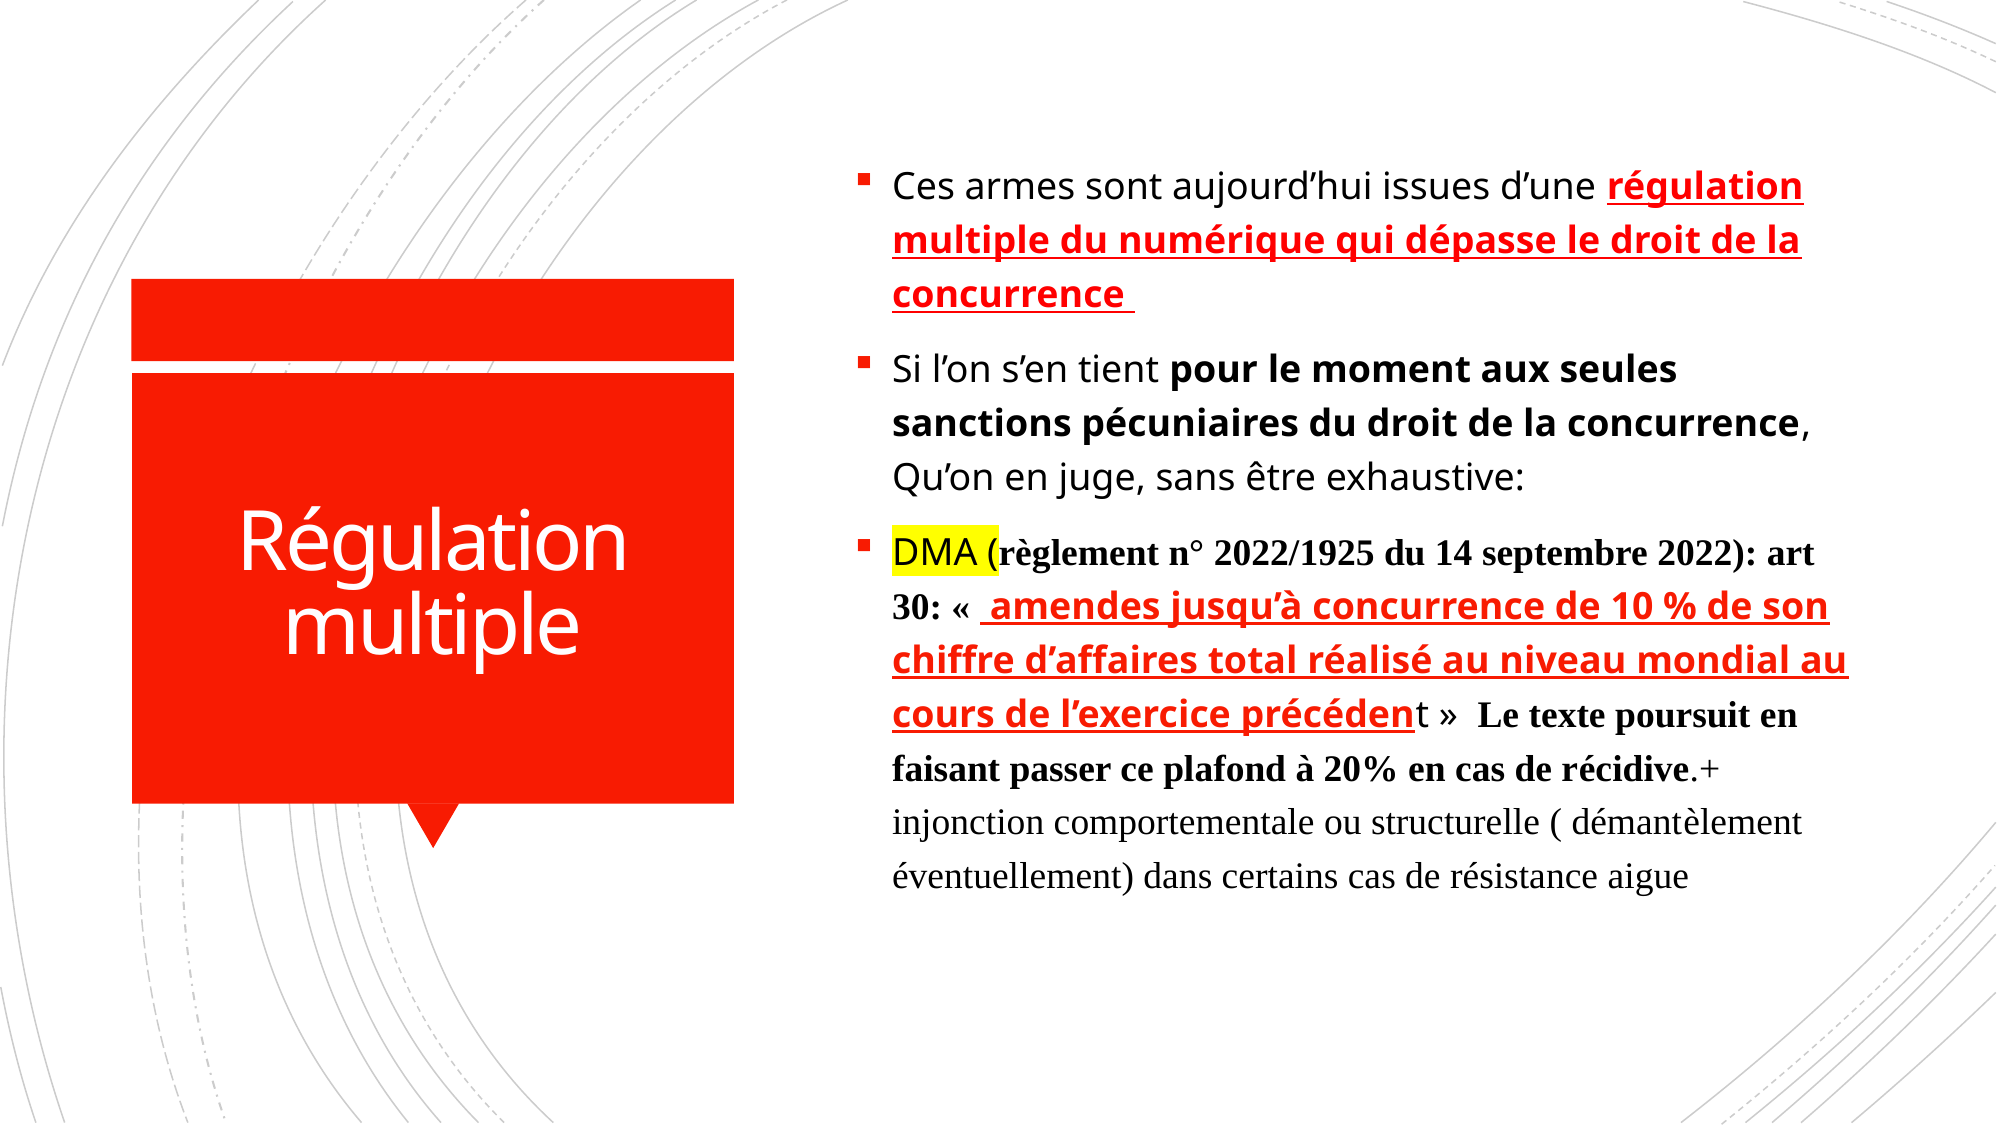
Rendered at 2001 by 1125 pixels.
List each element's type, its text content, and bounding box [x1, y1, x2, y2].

list Ces armes sont aujourd’hui issues d’une régulation multiple du numérique qui dépasse le droit de la concurrence Si l’on s’en tient pour le moment aux seules sanctions pécuniaires du droit de la concurrence, Qu’on en juge, sans être exhaustive: DMA (règlement n° 2022/1925 du 14 septembre 2022): art 30: « amendes jusqu’à concurrence de 10 % de son chiffre d’affaires total réalisé au niveau mondial au cours de l’exercice précédent » Le texte poursuit en faisant passer ce plafond à 20% en cas de récidive.+ injonction comportementale ou structurelle ( démantèlement éventuellement) dans certains cas de résistance aigue [839, 131, 1871, 993]
title Régulation multiple [145, 385, 720, 789]
